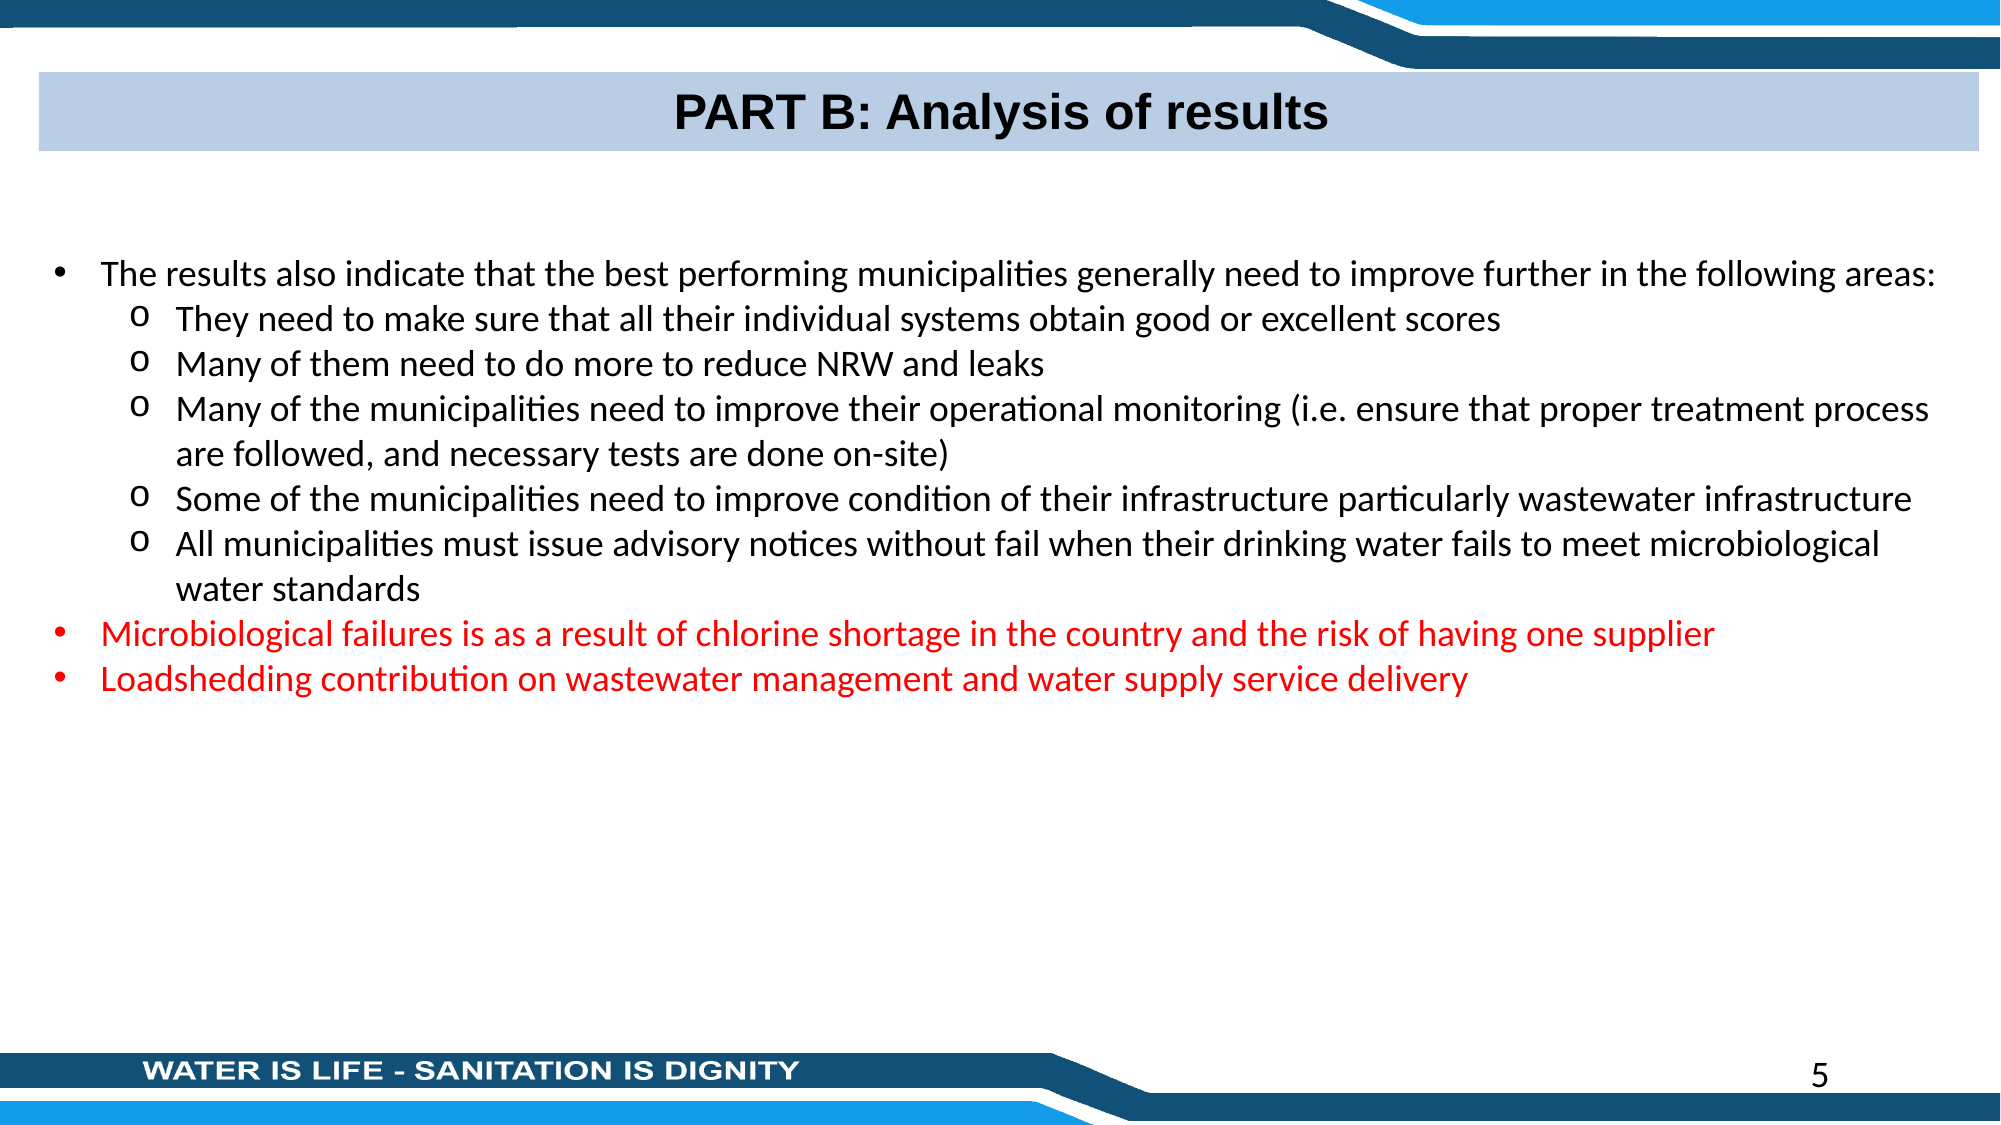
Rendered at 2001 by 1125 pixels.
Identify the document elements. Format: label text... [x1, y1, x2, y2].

picture [0, 0, 2001, 1125]
slide_number 5 [1795, 1067, 1979, 1103]
text_box PART B: Analysis of results [38, 72, 1979, 152]
text_box The results also indicate that the best performing municipalities generally need to improve further in the following areas: They need to make sure that all their individual systems obtain good or excellent scores Many of them need to do more to reduce NRW and leaks Many of the municipalities need to improve their operational monitoring (i.e. ensure that proper treatment process are followed, and necessary tests are done on-site) Some of the municipalities need to improve condition of their infrastructure particularly wastewater infrastructure All municipalities must issue advisory notices without fail when their drinking water fails to meet microbiological water standards Microbiological failures is as a result of chlorine shortage in the country and the risk of having one supplier Loadshedding contribution on wastewater management and water supply service delivery [38, 196, 1979, 1067]
